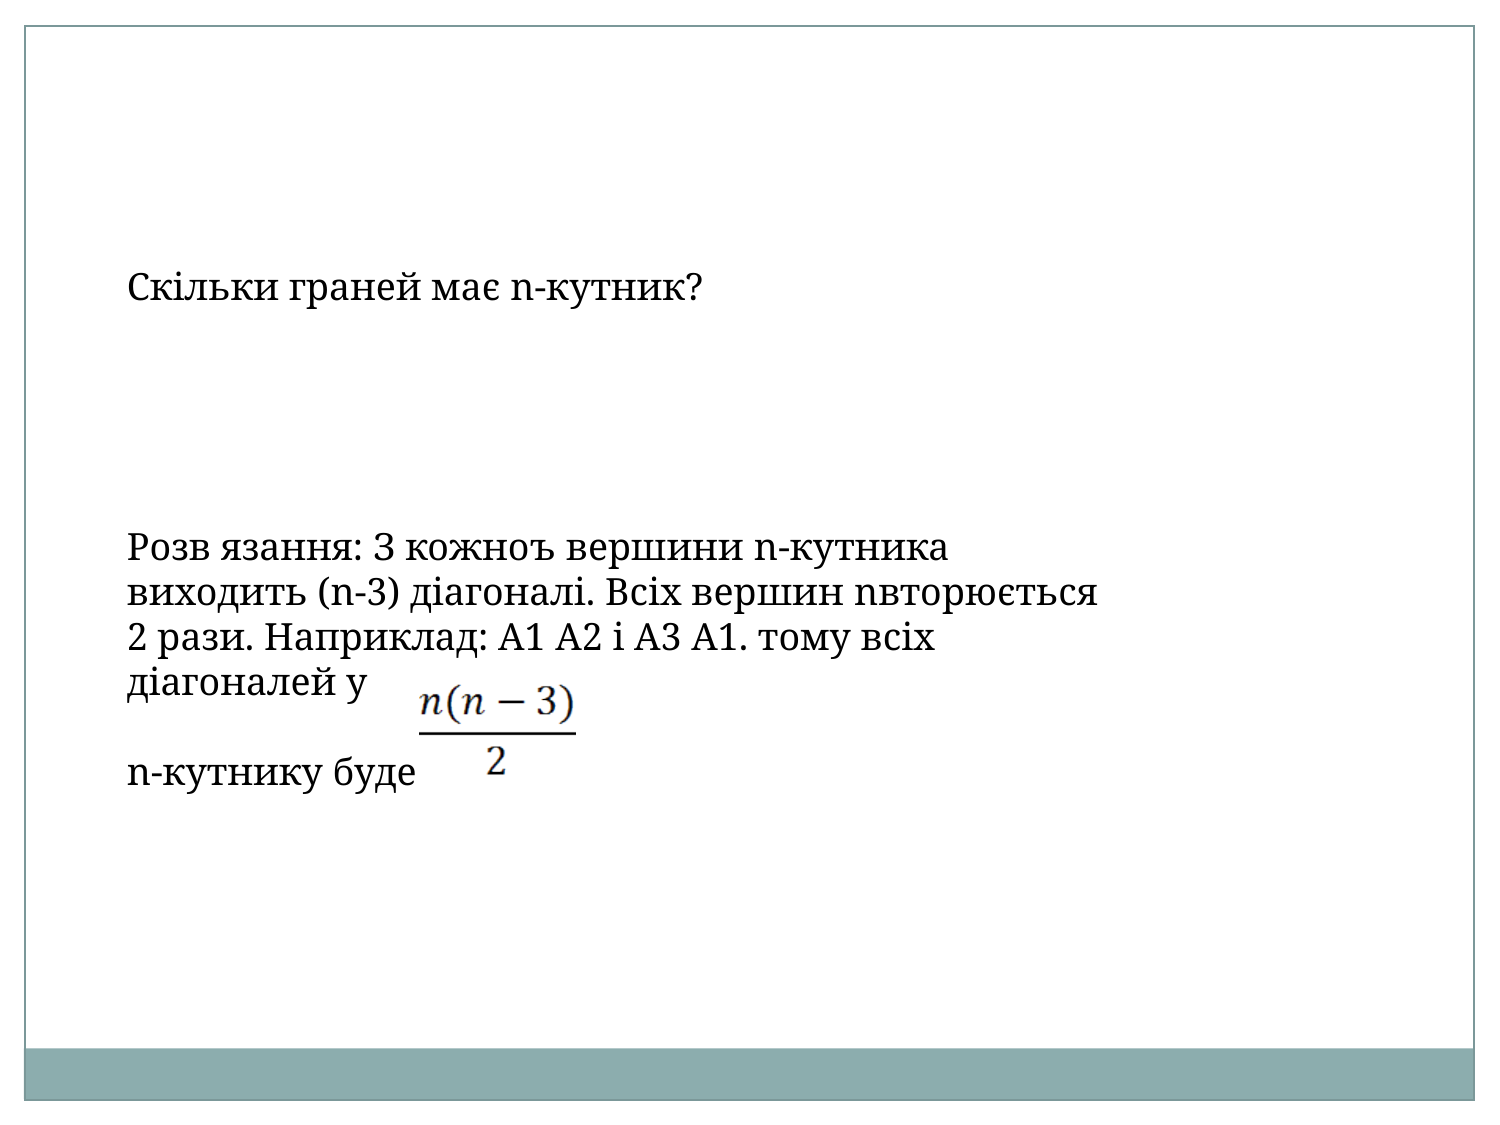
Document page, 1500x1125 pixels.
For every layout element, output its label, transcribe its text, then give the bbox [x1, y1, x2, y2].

picture [418, 680, 576, 783]
text_box [0, 0, 1500, 75]
text_box Розв язання: З кожноъ вершини n-кутника виходить (n-3) діагоналі. Всіх вершин nвторюється 2 рази. Наприклад: А1 А2 і А3 А1. тому всіх діагоналей у n-кутнику буде [112, 515, 1128, 800]
text_box Скільки граней має n-кутник? [112, 255, 1317, 315]
